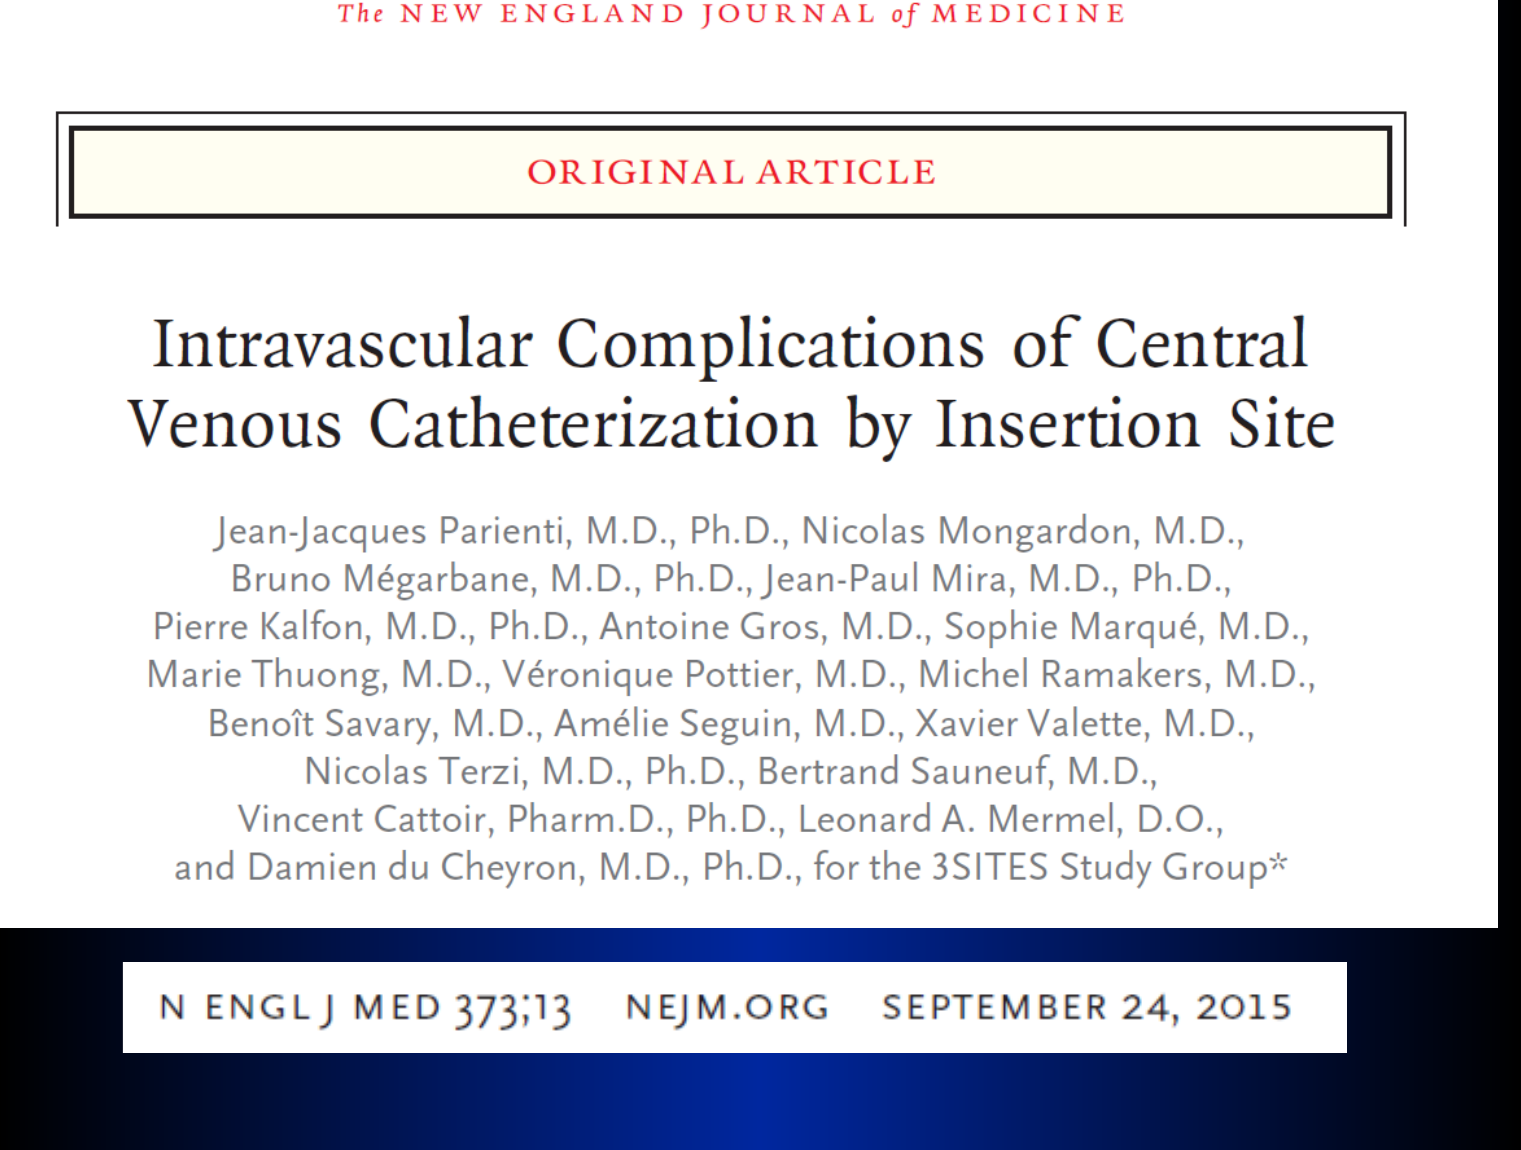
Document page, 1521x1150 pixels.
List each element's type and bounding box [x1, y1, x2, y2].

picture [122, 962, 1347, 1053]
picture [0, 0, 1498, 928]
